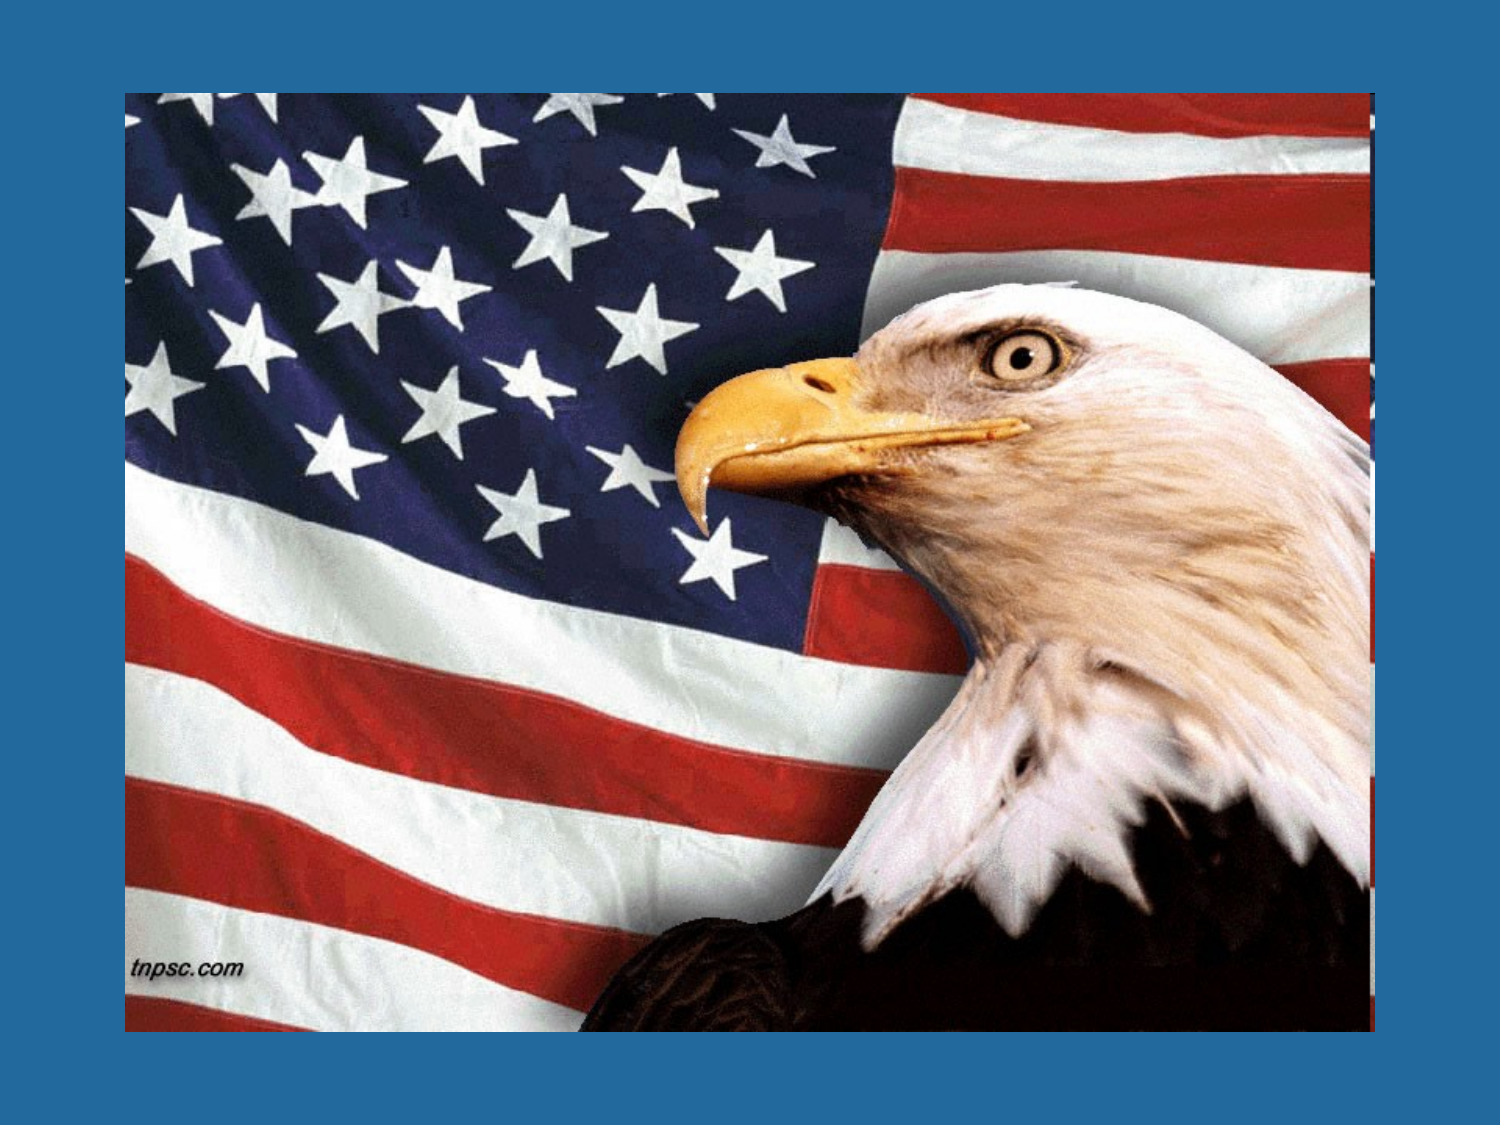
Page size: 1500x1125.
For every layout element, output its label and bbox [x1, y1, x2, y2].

picture [124, 93, 1376, 1032]
